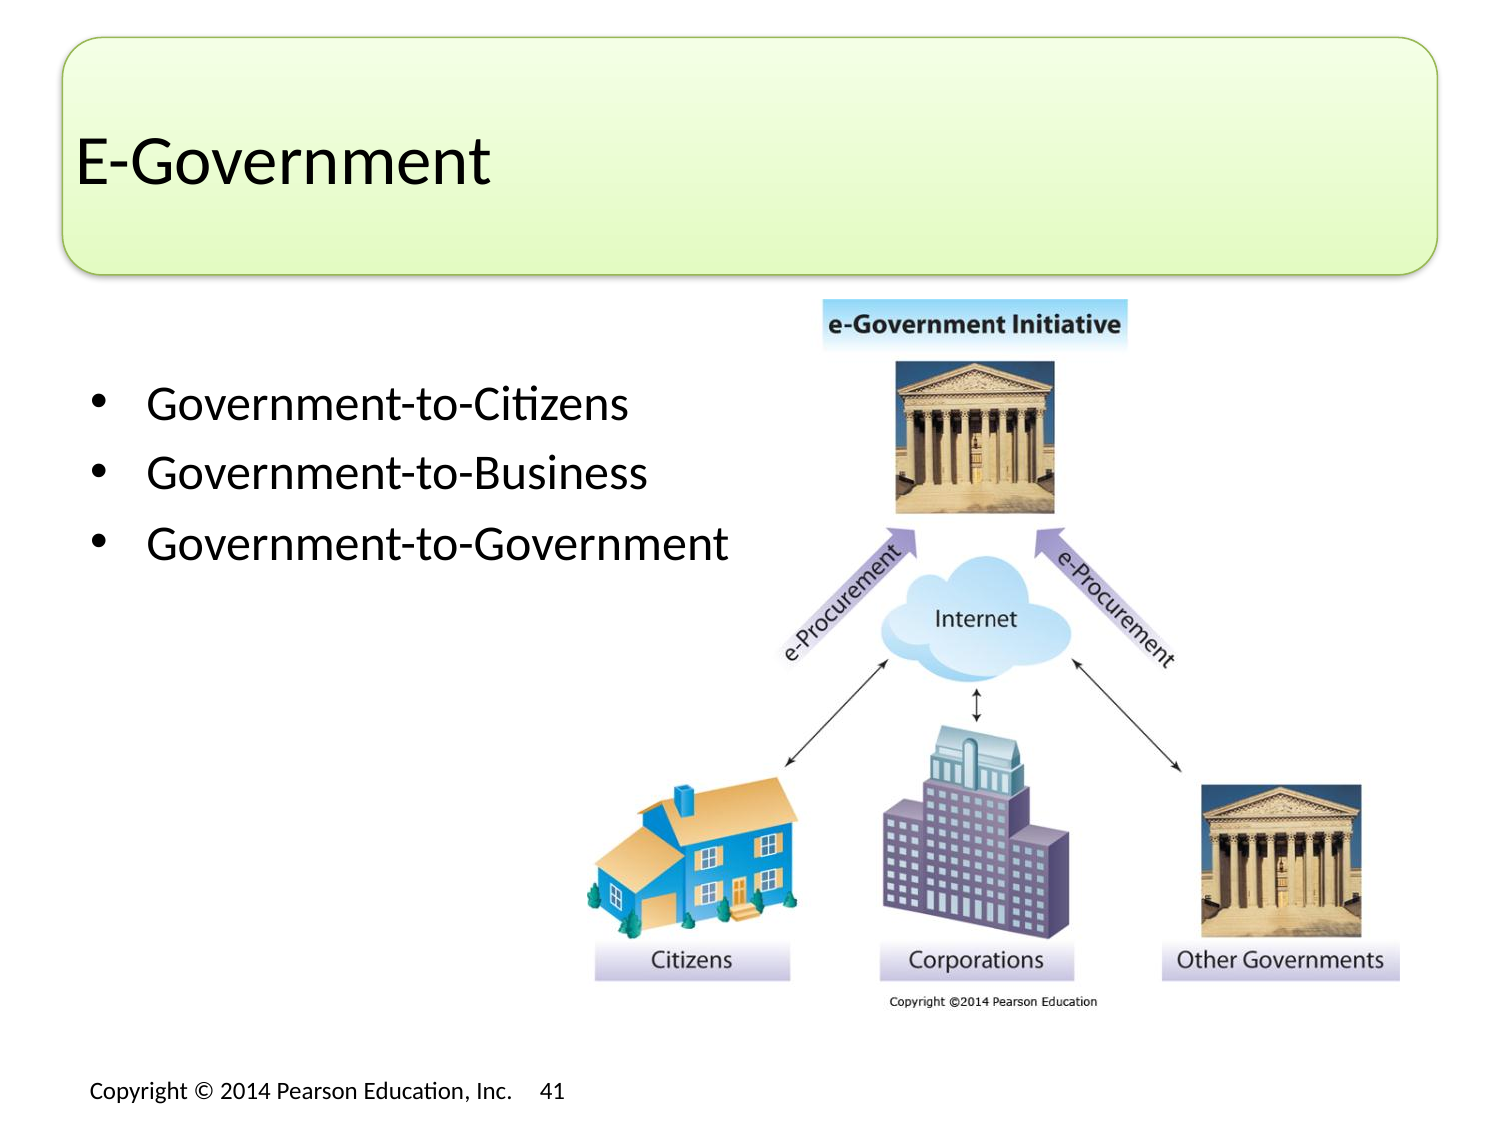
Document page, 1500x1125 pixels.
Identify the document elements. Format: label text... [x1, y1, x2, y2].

picture [587, 299, 1401, 1019]
title E-Government [75, 50, 1425, 263]
list Government-to-Citizens Government-to-Business Government-to-Government [75, 362, 582, 788]
